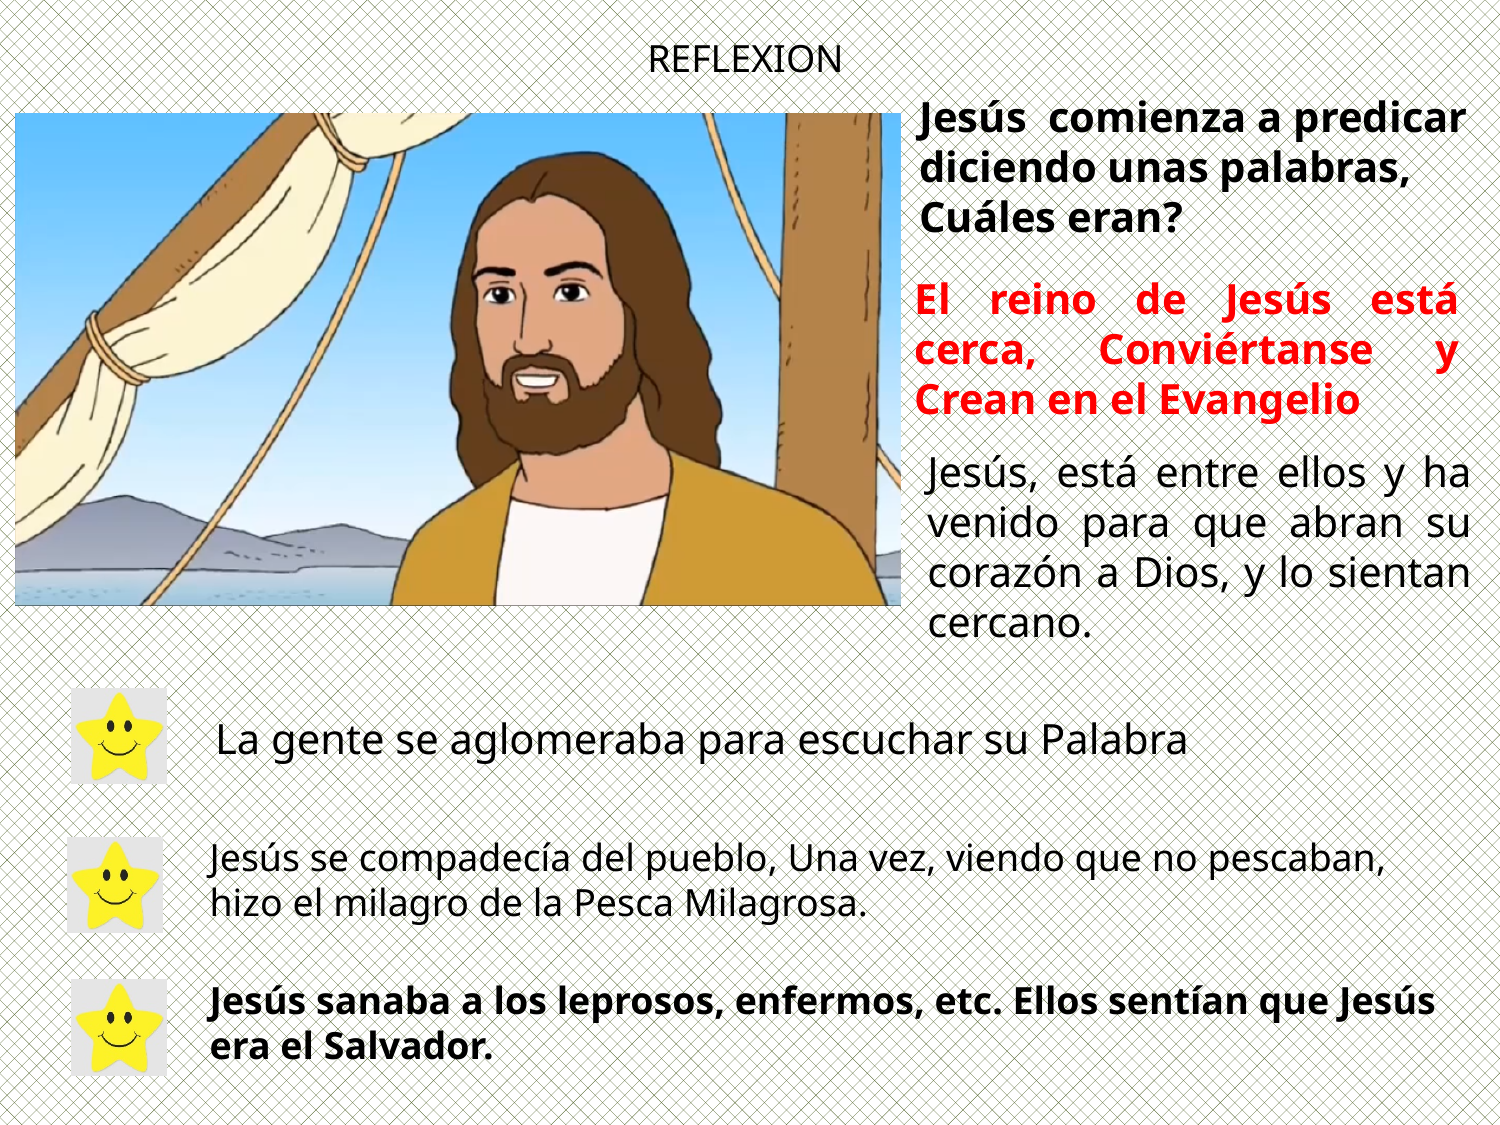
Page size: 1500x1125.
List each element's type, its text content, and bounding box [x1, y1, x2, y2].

picture [15, 113, 901, 606]
text_box El reino de Jesús está cerca, Conviértanse y Crean en el Evangelio [906, 265, 1475, 431]
picture [66, 837, 164, 934]
text_box La gente se aglomeraba para escuchar su Palabra [152, 605, 1433, 770]
text_box Jesús sanaba a los leprosos, enfermos, etc. Ellos sentían que Jesús era el Salvador. [194, 969, 1487, 1075]
picture [71, 688, 168, 785]
text_box REFLEXION [632, 27, 1500, 88]
text_box [25, 0, 376, 111]
text_box [10, 0, 61, 28]
text_box Jesús, está entre ellos y ha venido para que abran su corazón a Dios, y lo sientan cercano. [912, 438, 1487, 654]
text_box Jesús comienza a predicar diciendo unas palabras, Cuáles eran? [904, 88, 1485, 249]
text_box Jesús se compadecía del pueblo, Una vez, viendo que no pescaban, hizo el milagro de la Pesca Milagrosa. [194, 826, 1475, 932]
picture [71, 979, 168, 1076]
